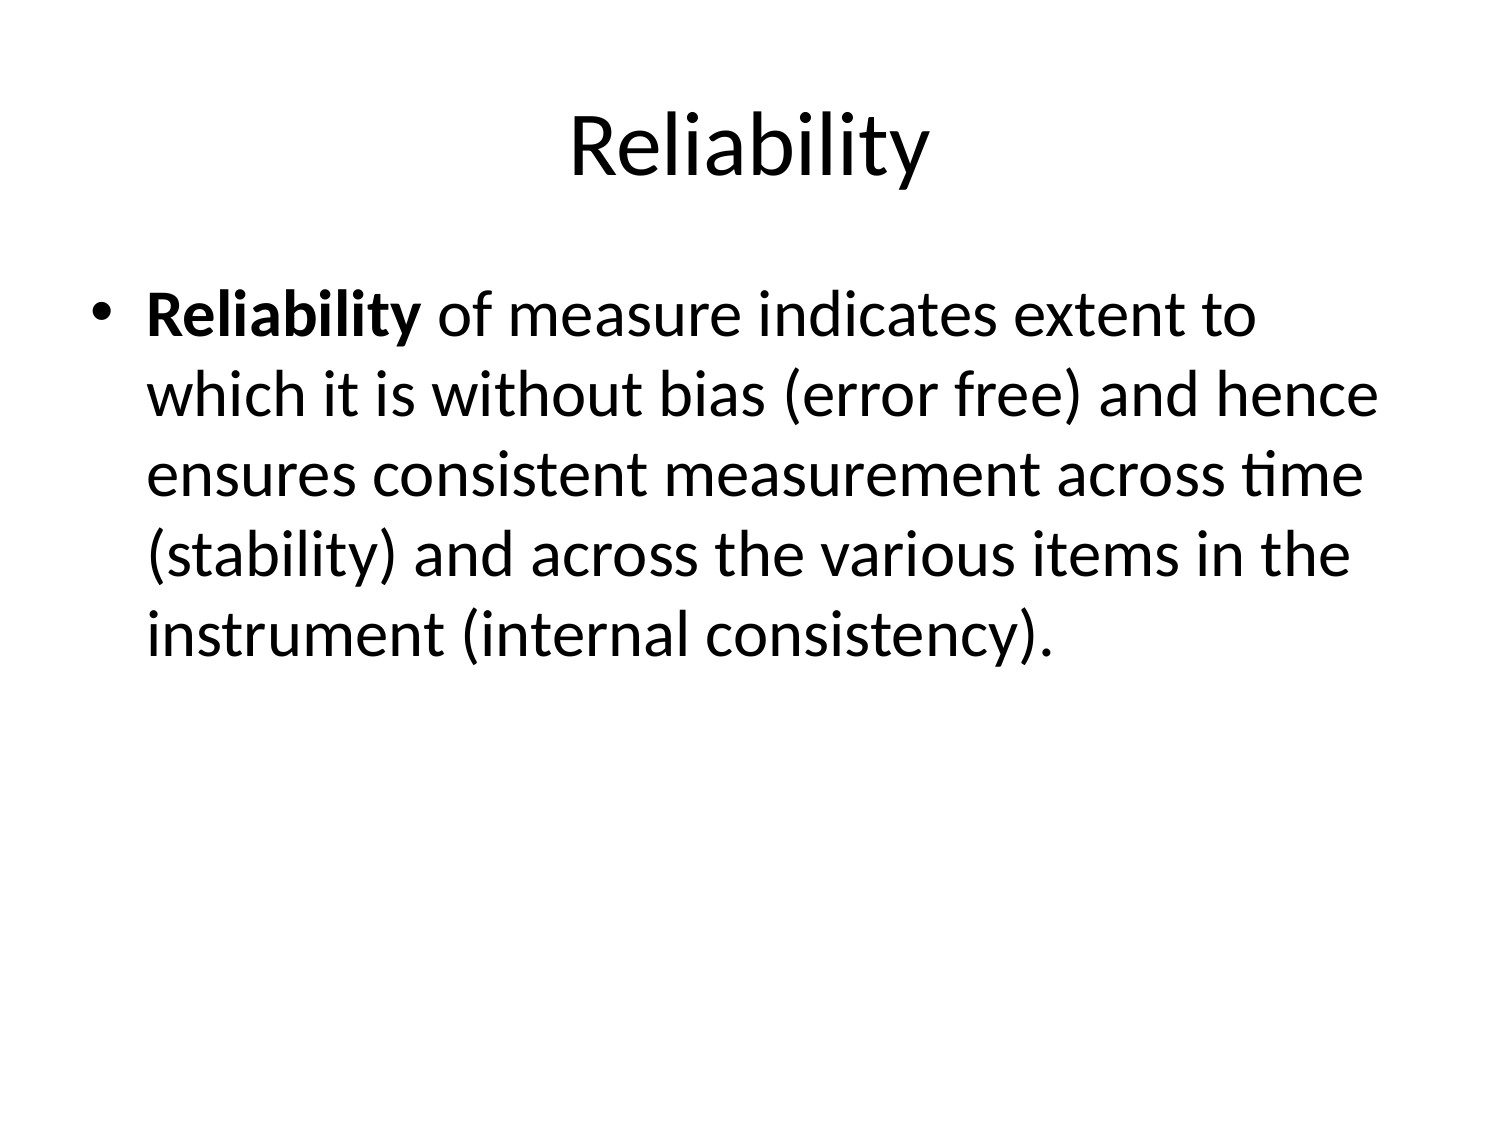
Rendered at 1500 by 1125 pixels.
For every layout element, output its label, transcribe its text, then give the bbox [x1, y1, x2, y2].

title Reliability [75, 45, 1425, 233]
list Reliability of measure indicates extent to which it is without bias (error free) and hence ensures consistent measurement across time (stability) and across the various items in the instrument (internal consistency). [75, 262, 1425, 1005]
